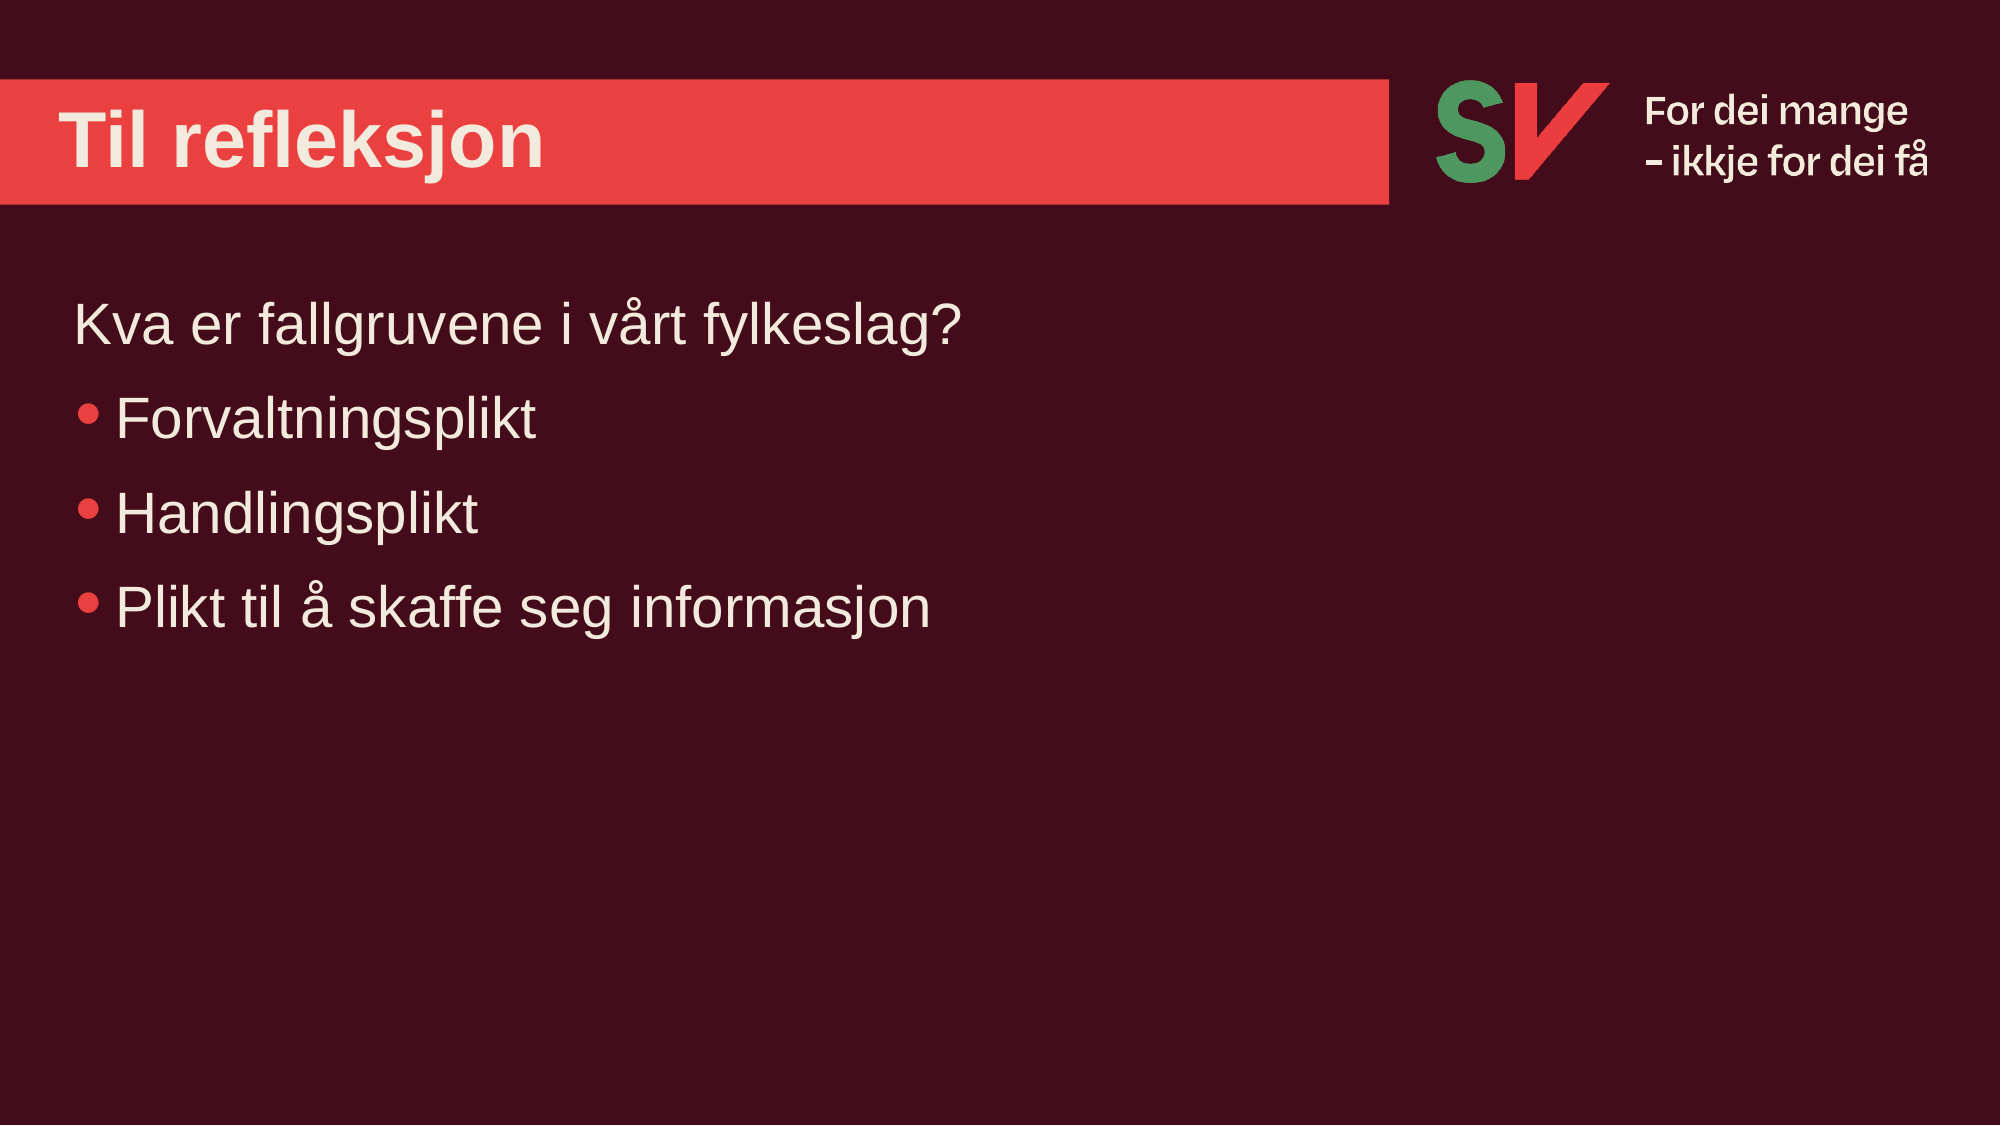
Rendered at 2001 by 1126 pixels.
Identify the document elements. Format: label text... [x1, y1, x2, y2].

list Kva er fallgruvene i vårt fylkeslag? Forvaltningsplikt Handlingsplikt Plikt til å skaffe seg informasjon [74, 294, 1658, 1071]
title Til refleksjon [0, 78, 1390, 206]
